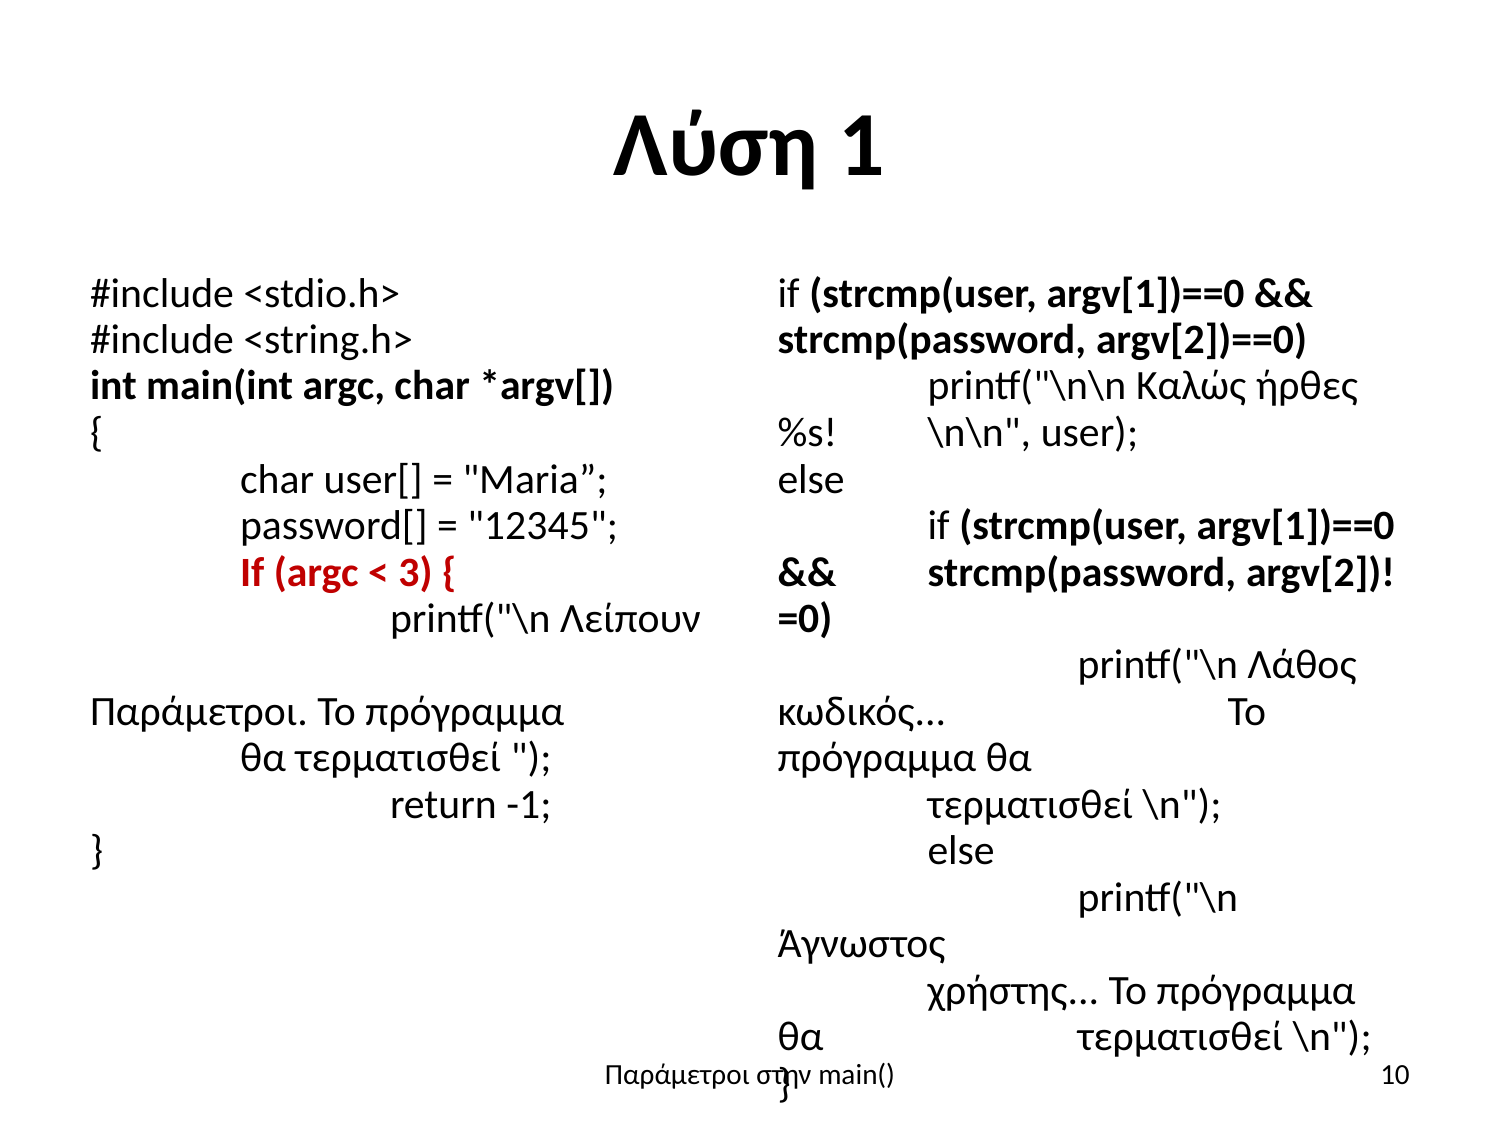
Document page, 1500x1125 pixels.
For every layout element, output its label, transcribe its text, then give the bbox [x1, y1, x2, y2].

footer Παράμετροι στην main() [512, 1042, 988, 1103]
title Λύση 1 [75, 45, 1425, 233]
list if (strcmp(user, argv[1])==0 && strcmp(password, argv[2])==0) printf("\n\n Καλώς ήρθες %s! \n\n", user); else if (strcmp(user, argv[1])==0 && strcmp(password, argv[2])!=0) printf("\n Λάθος κωδικός... Το πρόγραμμα θα τερματισθεί \n"); else printf("\n Άγνωστος χρήστης... Το πρόγραμμα θα τερματισθεί \n"); } [762, 262, 1425, 1005]
slide_number 10 [1074, 1042, 1425, 1103]
list #include <stdio.h> #include <string.h> int main(int argc, char *argv[]) { char user[] = "Maria”; password[] = "12345"; If (argc < 3) { printf("\n Λείπουν Παράμετροι. Το πρόγραμμα θα τερματισθεί "); return -1; } [75, 262, 738, 1005]
